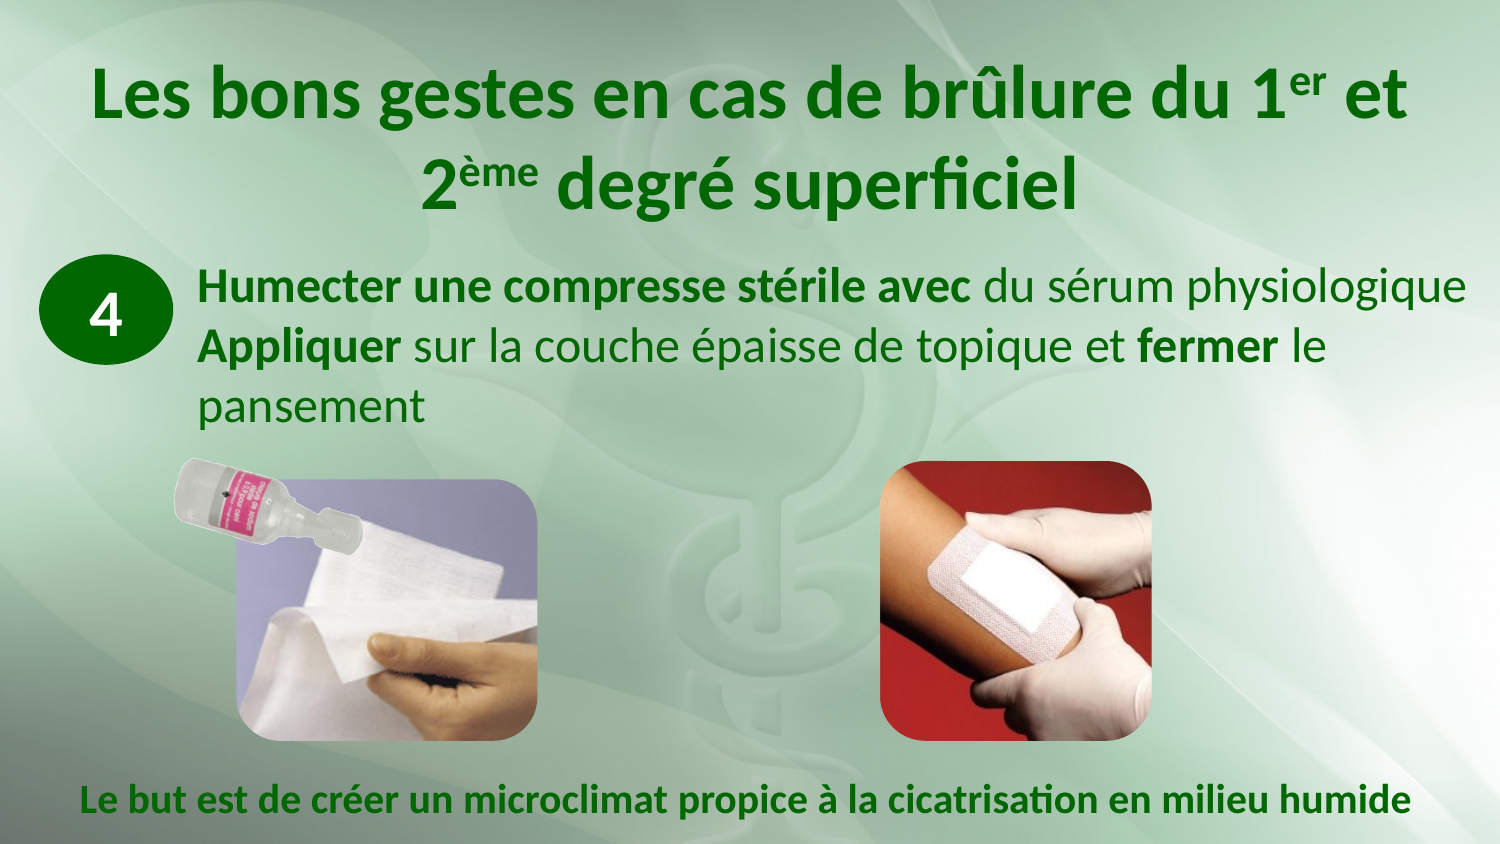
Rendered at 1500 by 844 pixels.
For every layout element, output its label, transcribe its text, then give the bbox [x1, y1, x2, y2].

picture [0, 0, 1500, 844]
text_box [159, 431, 538, 741]
title Les bons gestes en cas de brûlure du 1er et 2ème degré superficiel [75, 33, 1425, 233]
text_box Le but est de créer un microclimat propice à la cicatrisation en milieu humide [64, 764, 1471, 830]
text_box Humecter une compresse stérile avec du sérum physiologique Appliquer sur la couche épaisse de topique et fermer le pansement [183, 244, 1500, 440]
text_box 4 [39, 254, 174, 365]
